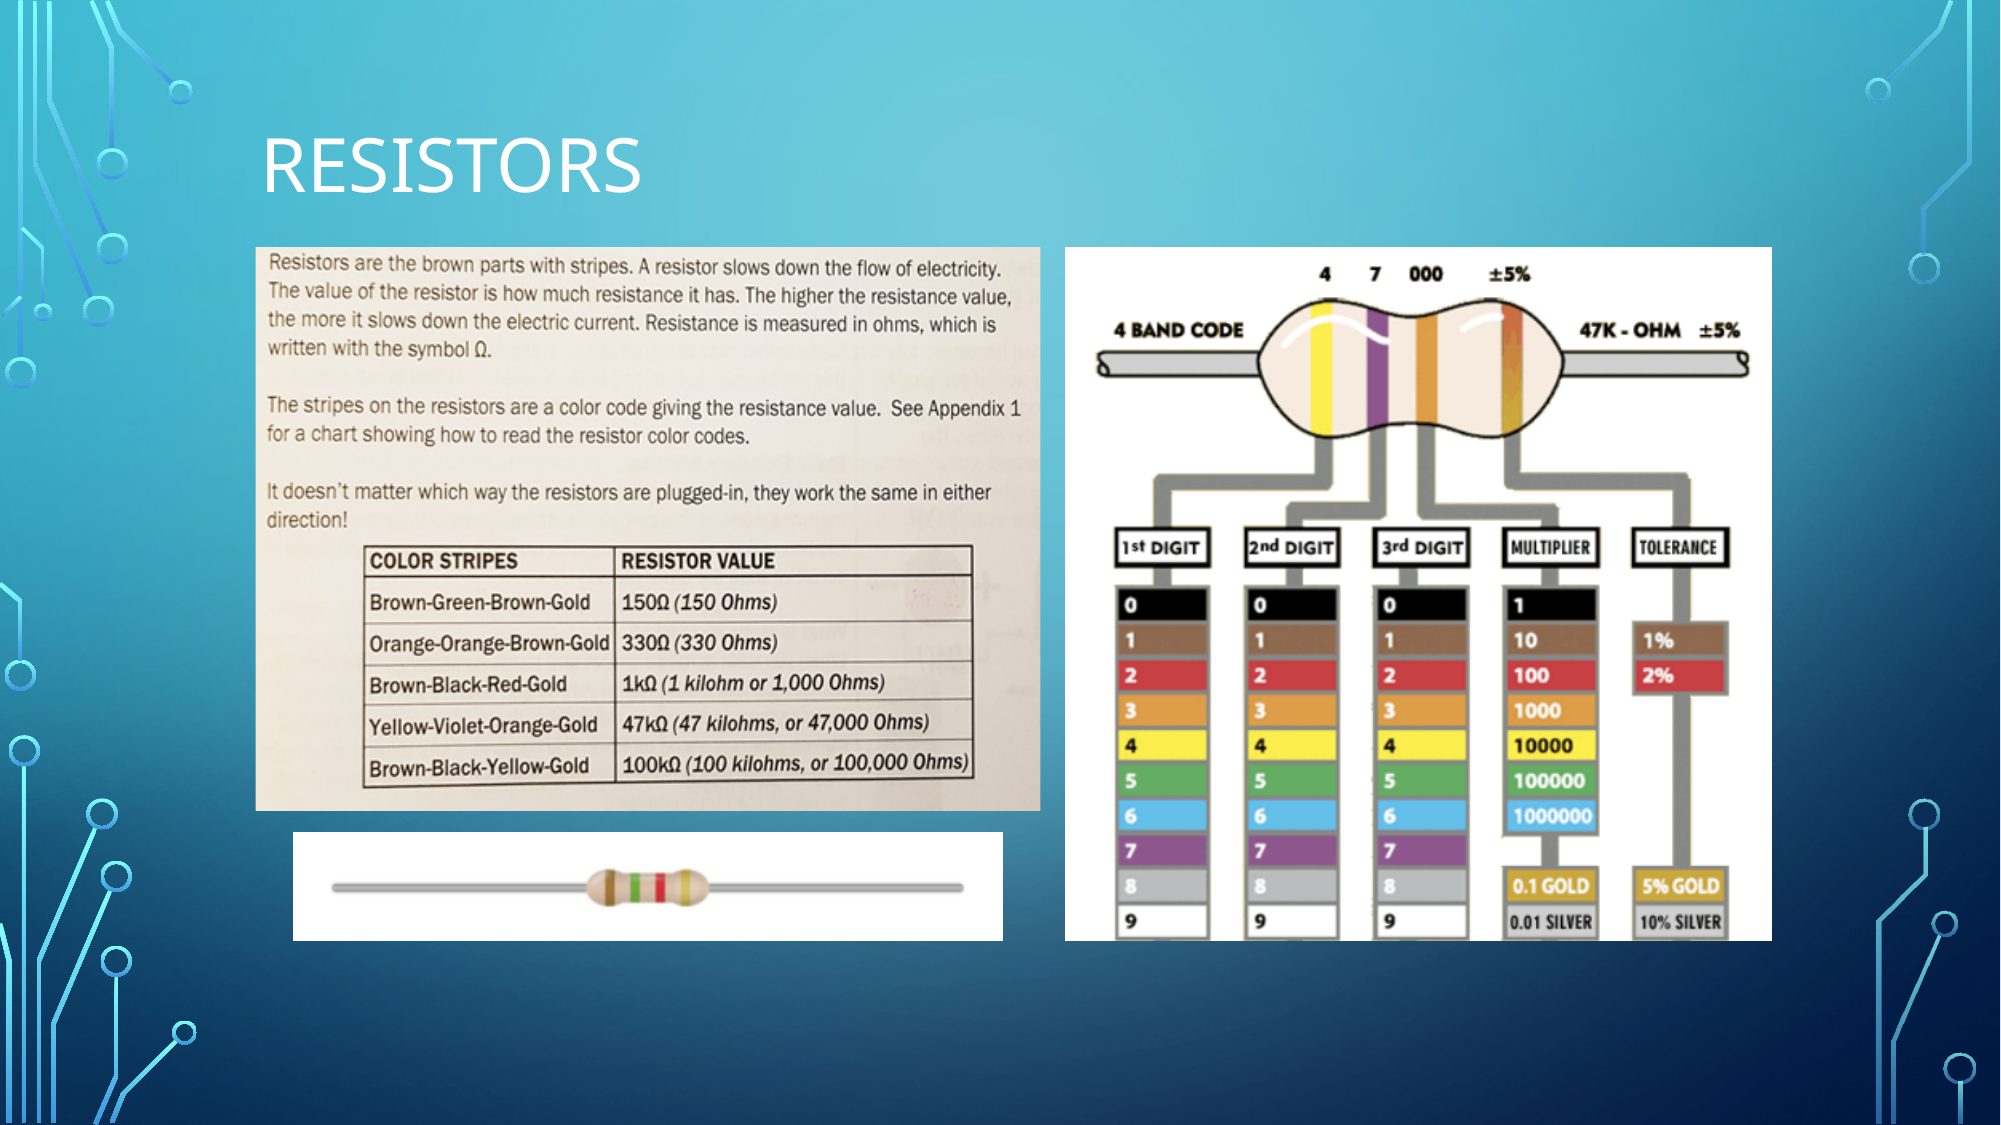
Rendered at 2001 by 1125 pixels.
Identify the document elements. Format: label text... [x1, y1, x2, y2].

picture [293, 832, 1003, 942]
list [1065, 246, 1772, 942]
title resistors [245, 100, 684, 237]
picture [255, 246, 1041, 811]
